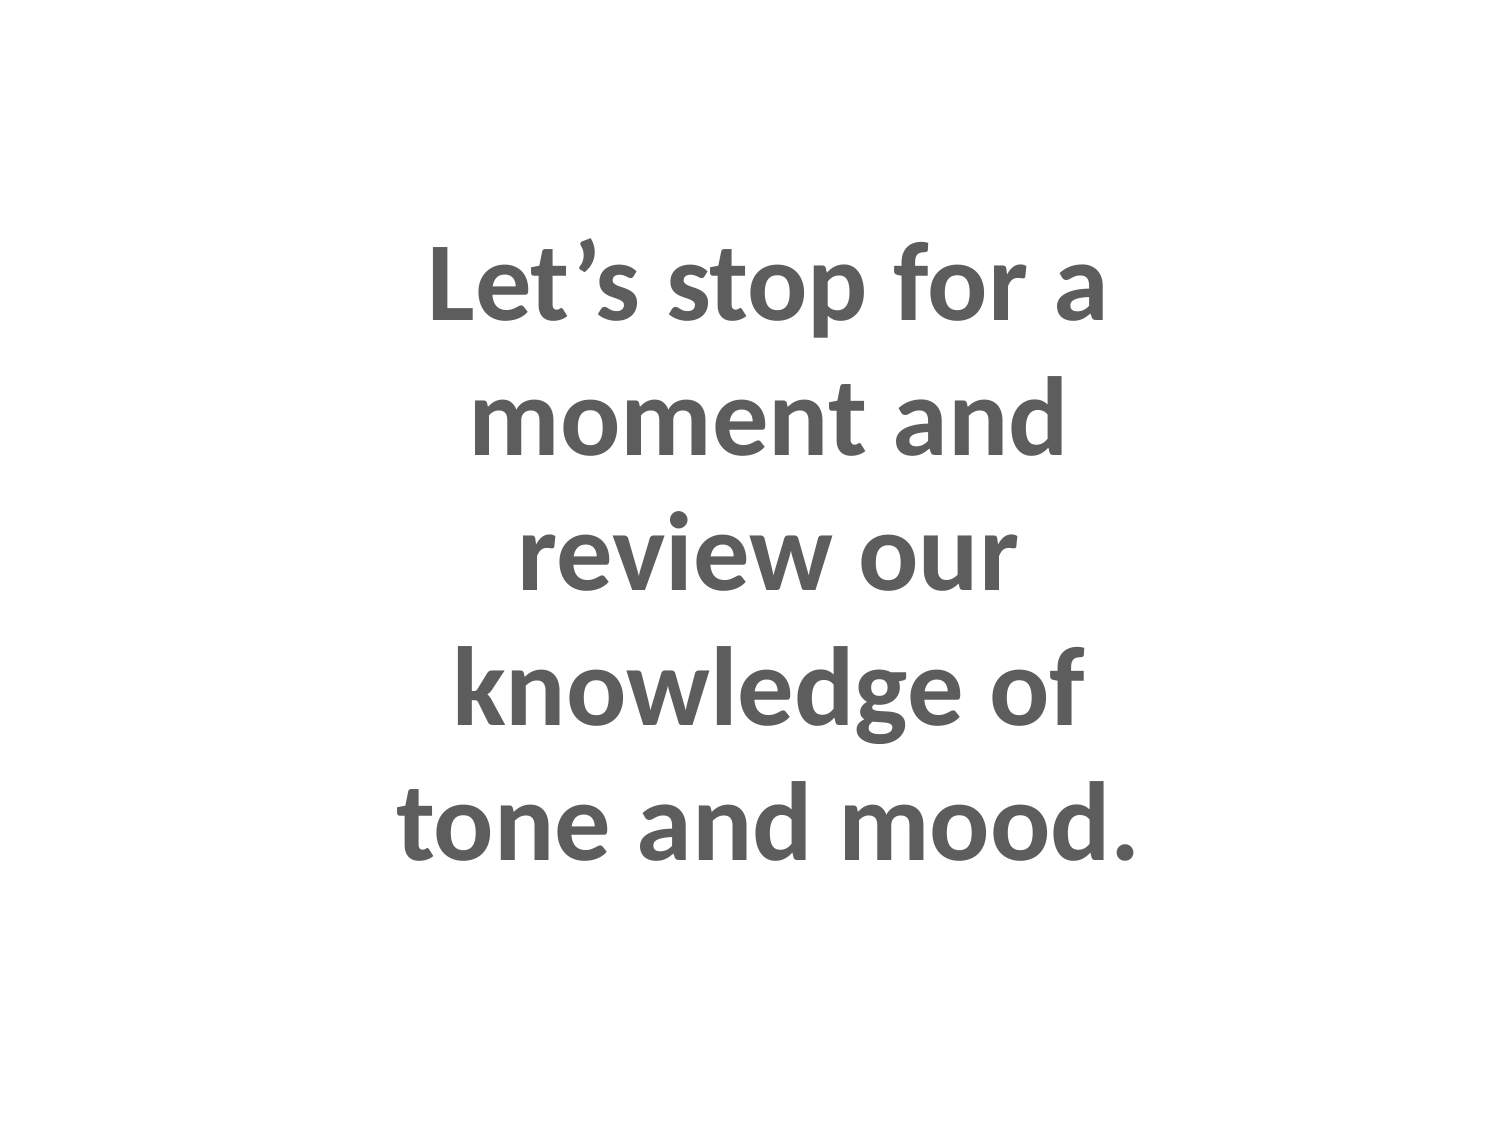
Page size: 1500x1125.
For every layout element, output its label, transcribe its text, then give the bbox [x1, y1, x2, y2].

text_box Let’s stop for a moment and review our knowledge of tone and mood. [375, 199, 1163, 890]
